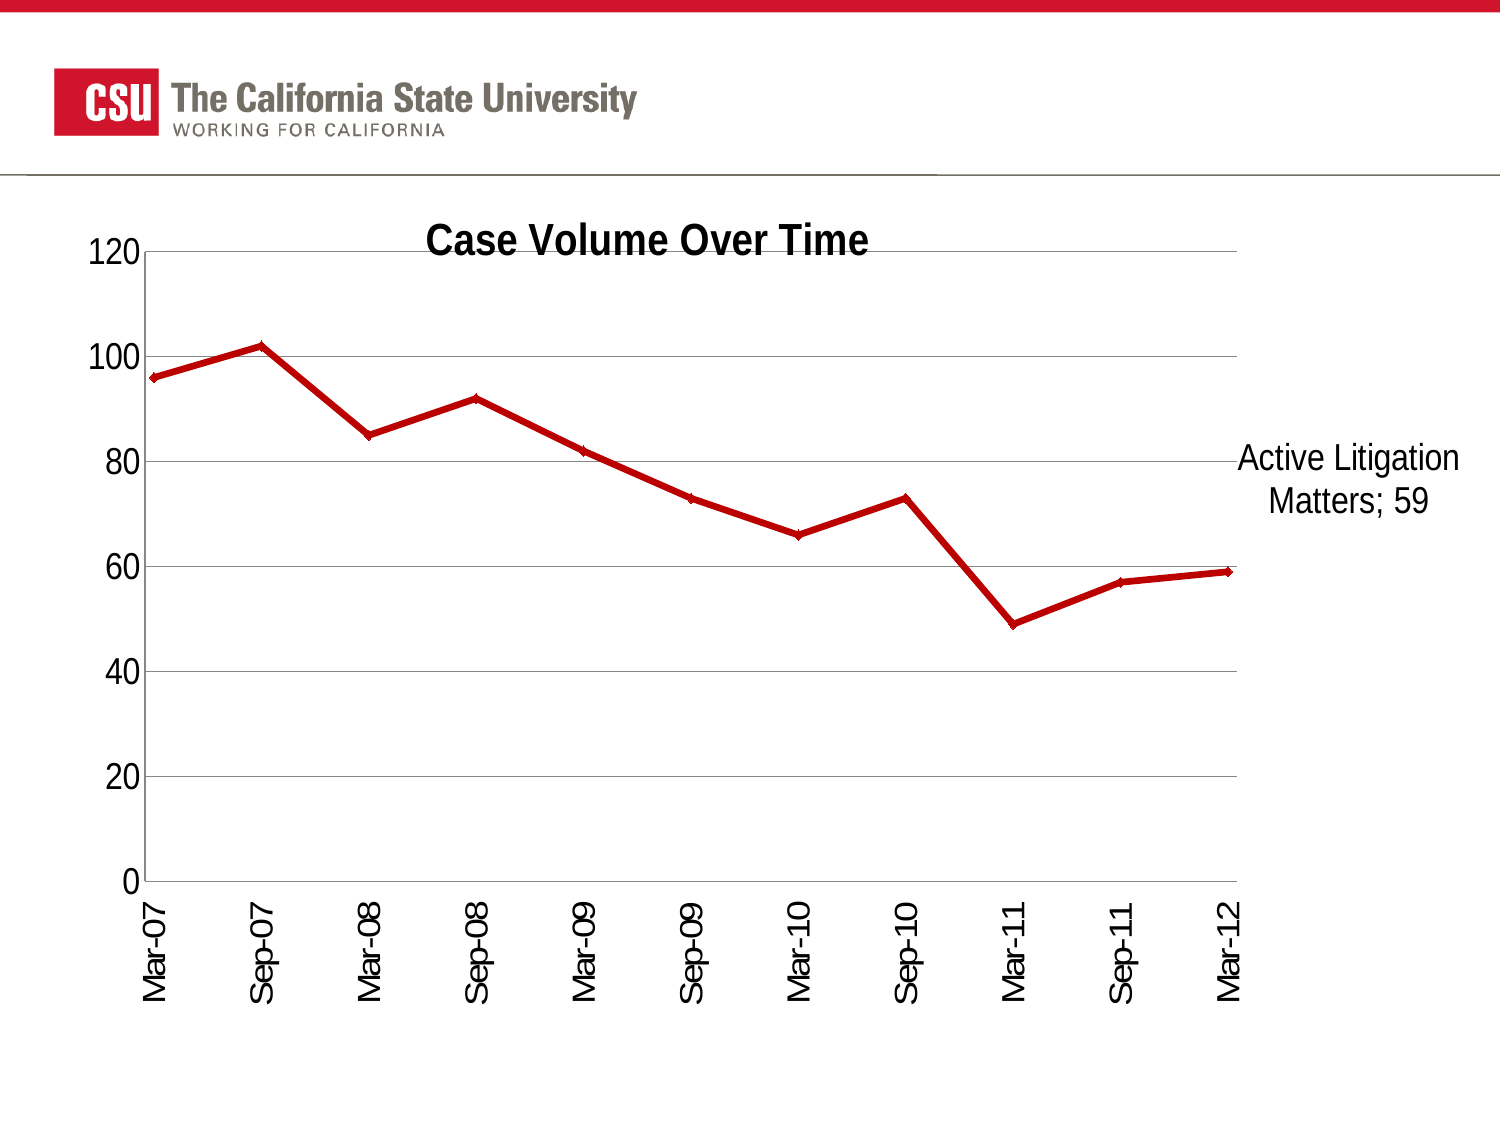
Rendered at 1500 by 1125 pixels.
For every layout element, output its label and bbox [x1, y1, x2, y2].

picture [50, 62, 638, 138]
chart [37, 174, 1463, 1088]
